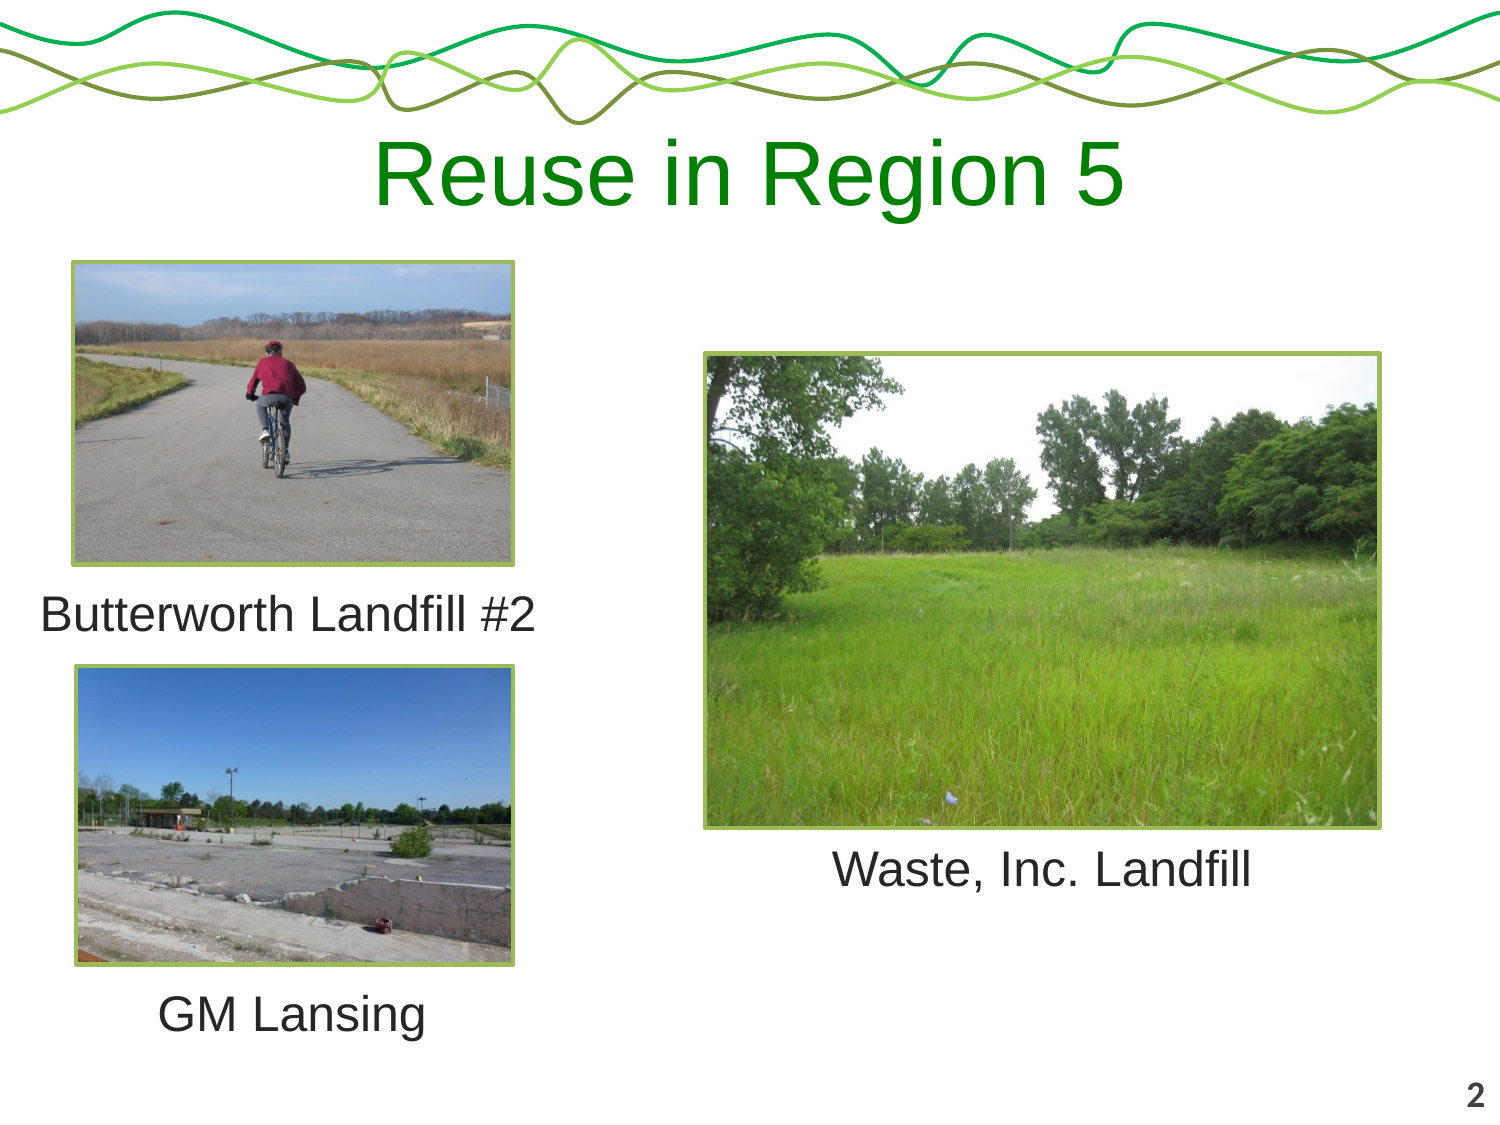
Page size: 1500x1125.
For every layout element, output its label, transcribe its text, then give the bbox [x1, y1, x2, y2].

picture [74, 263, 512, 563]
picture [706, 355, 1378, 826]
title Reuse in Region 5 [75, 75, 1425, 263]
text_box Butterworth Landfill #2 [15, 574, 575, 649]
text_box Waste, Inc. Landfill [762, 834, 1322, 949]
text_box GM Lansing [77, 974, 521, 1049]
picture [77, 667, 512, 963]
